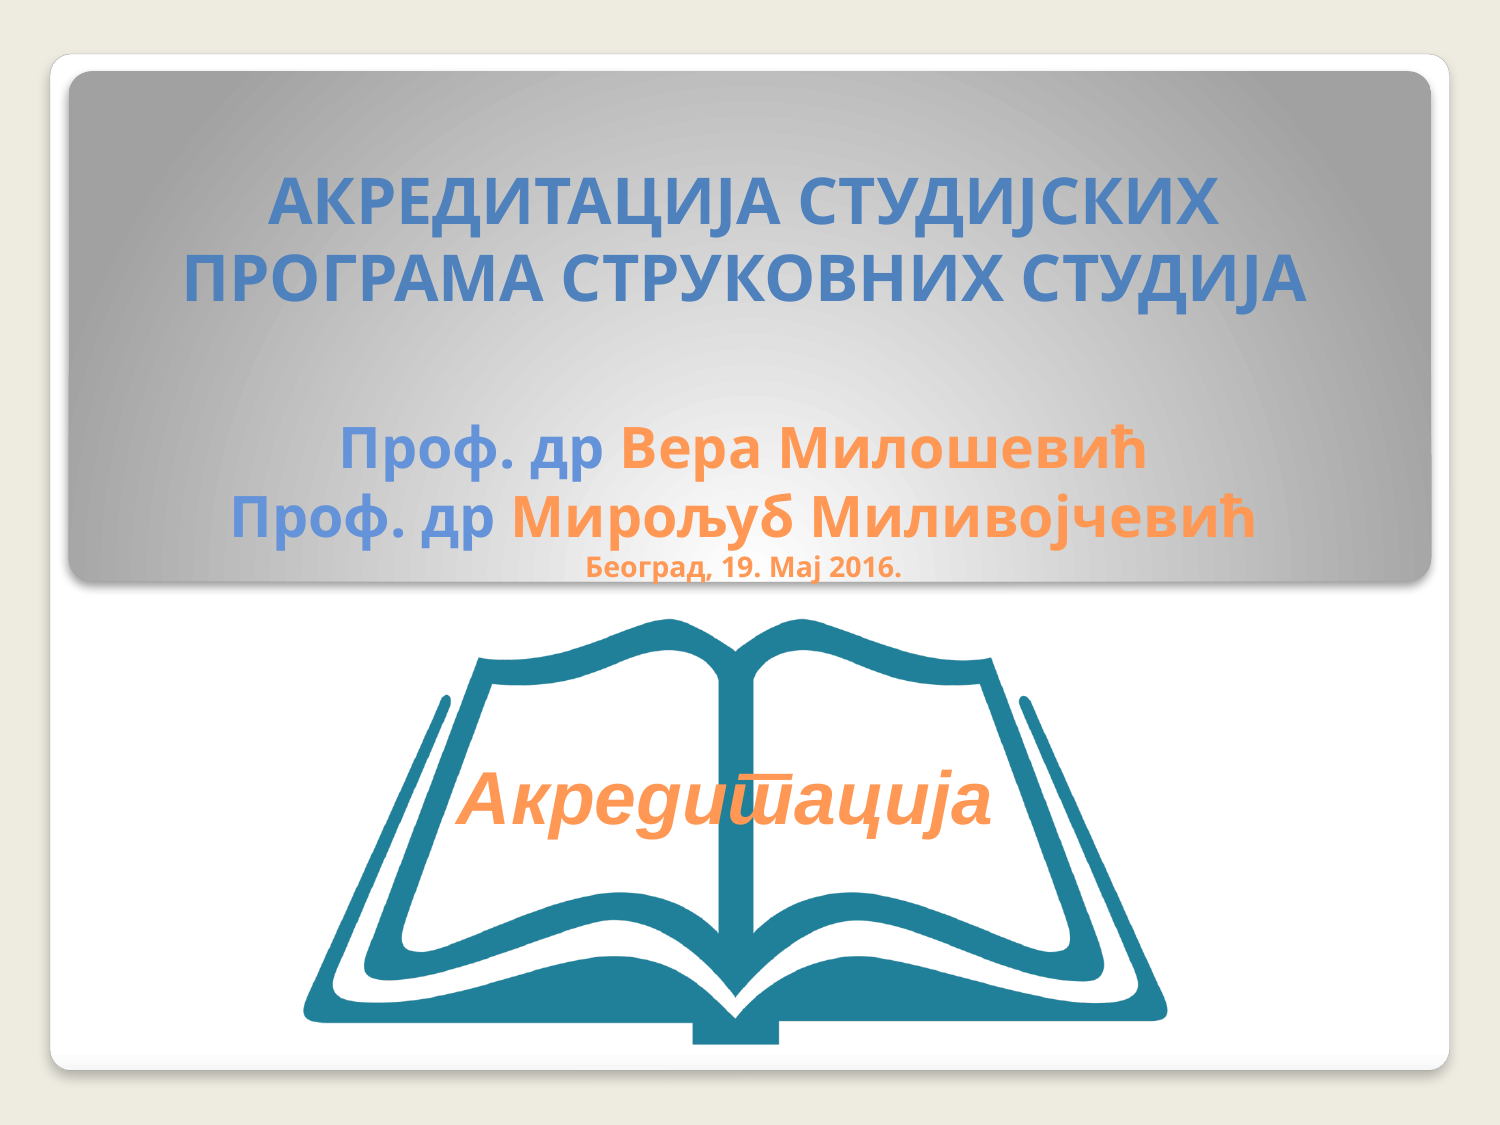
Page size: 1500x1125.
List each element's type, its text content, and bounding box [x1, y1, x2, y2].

title АКРЕДИТАЦИЈА СТУДИЈСКИХ ПРОГРАМА СТРУКОВНИХ СТУДИЈА Проф. др Вера Милошевић Проф. др Мирољуб Миливојчевић Београд, 19. Мај 2016. [112, 149, 1376, 688]
picture [300, 599, 1188, 1074]
